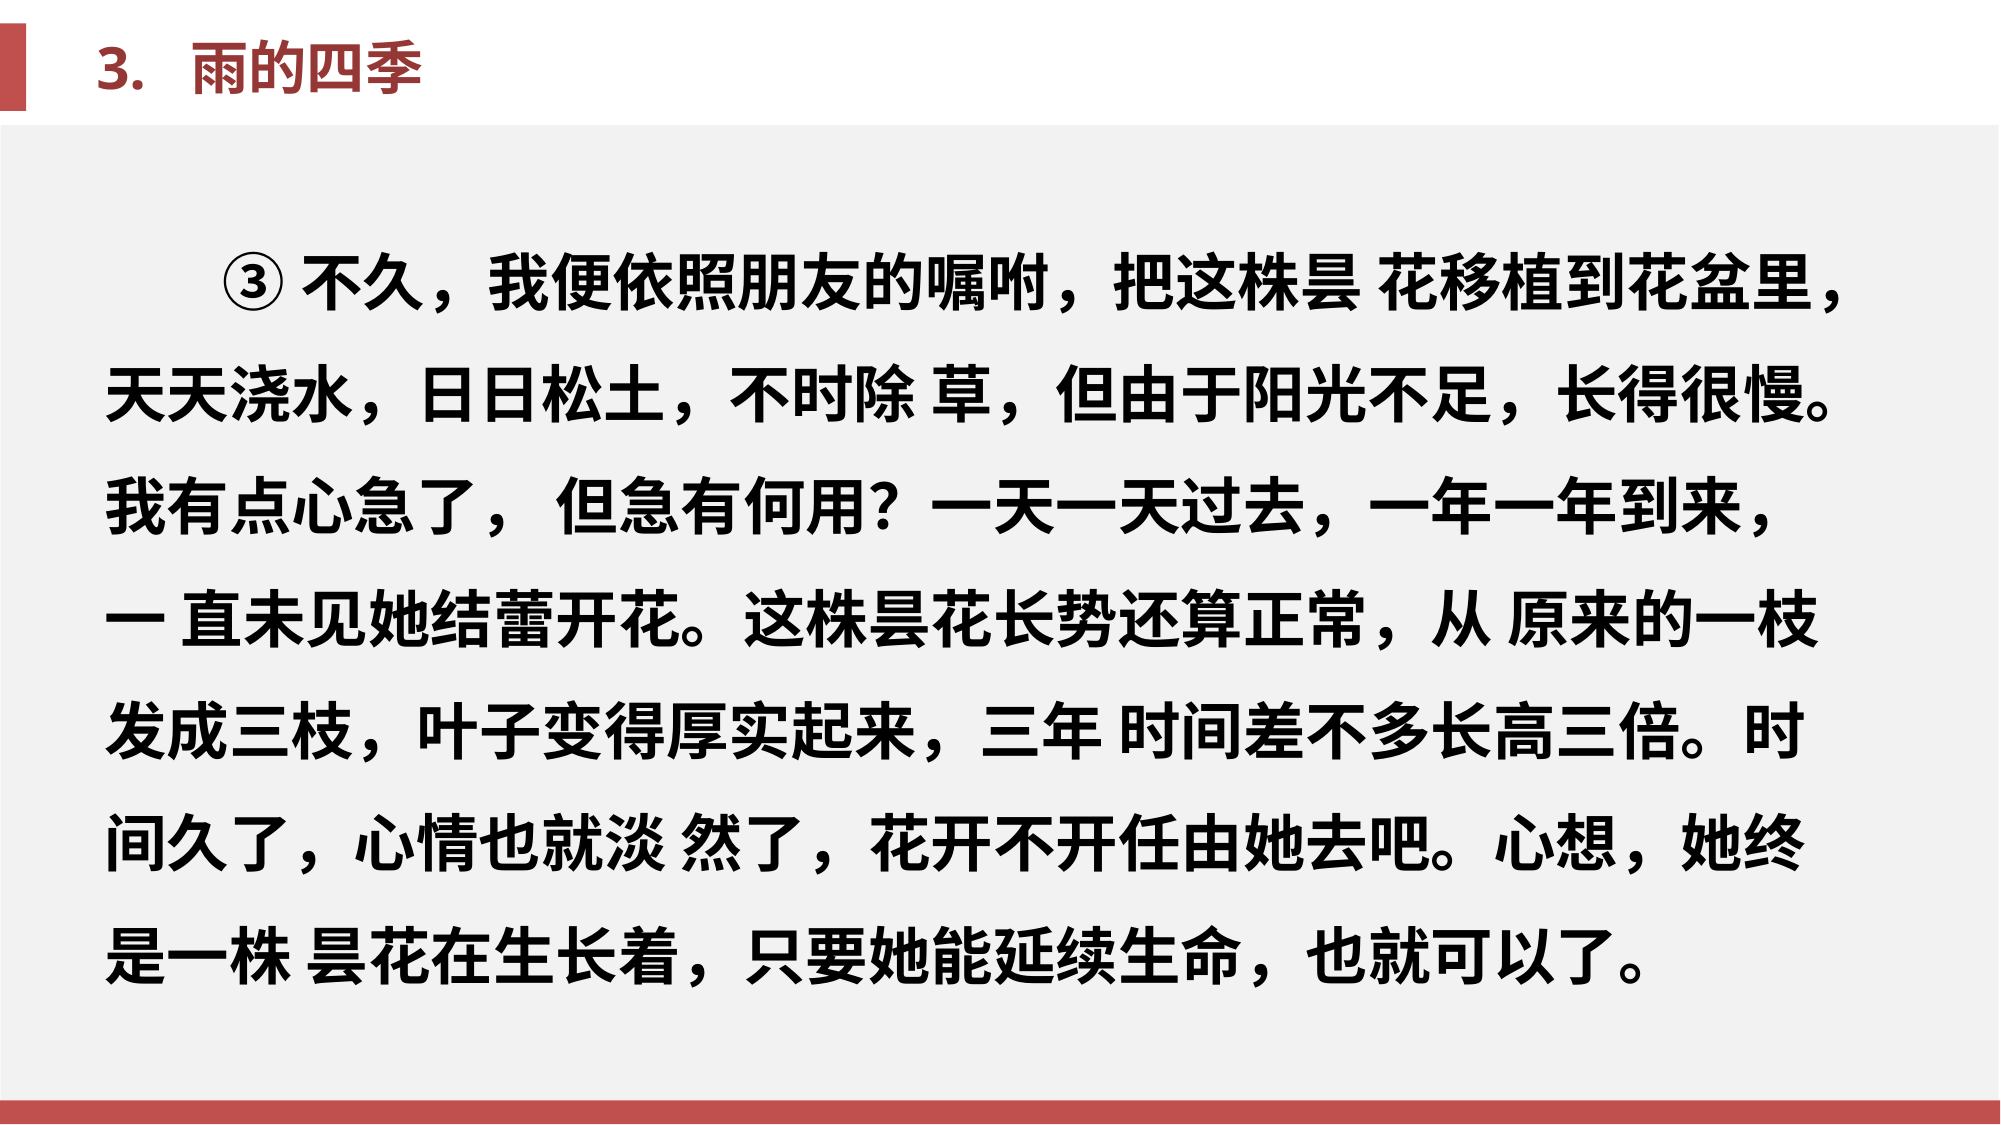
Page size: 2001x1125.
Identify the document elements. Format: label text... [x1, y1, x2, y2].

text_box ③不久，我便依照朋友的嘱咐，把这株昙 花移植到花盆里，天天浇水，日日松土，不时除 草，但由于阳光不足，长得很慢。我有点心急了， 但急有何用？一天一天过去，一年一年到来，一 直未见她结蕾开花。这株昙花长势还算正常，从 原来的一枝发成三枝，叶子变得厚实起来，三年 时间差不多长高三倍。时间久了，心情也就淡 然了，花开不开任由她去吧。心想，她终是一株 昙花在生长着，只要她能延续生命，也就可以了。 [89, 197, 1860, 1000]
